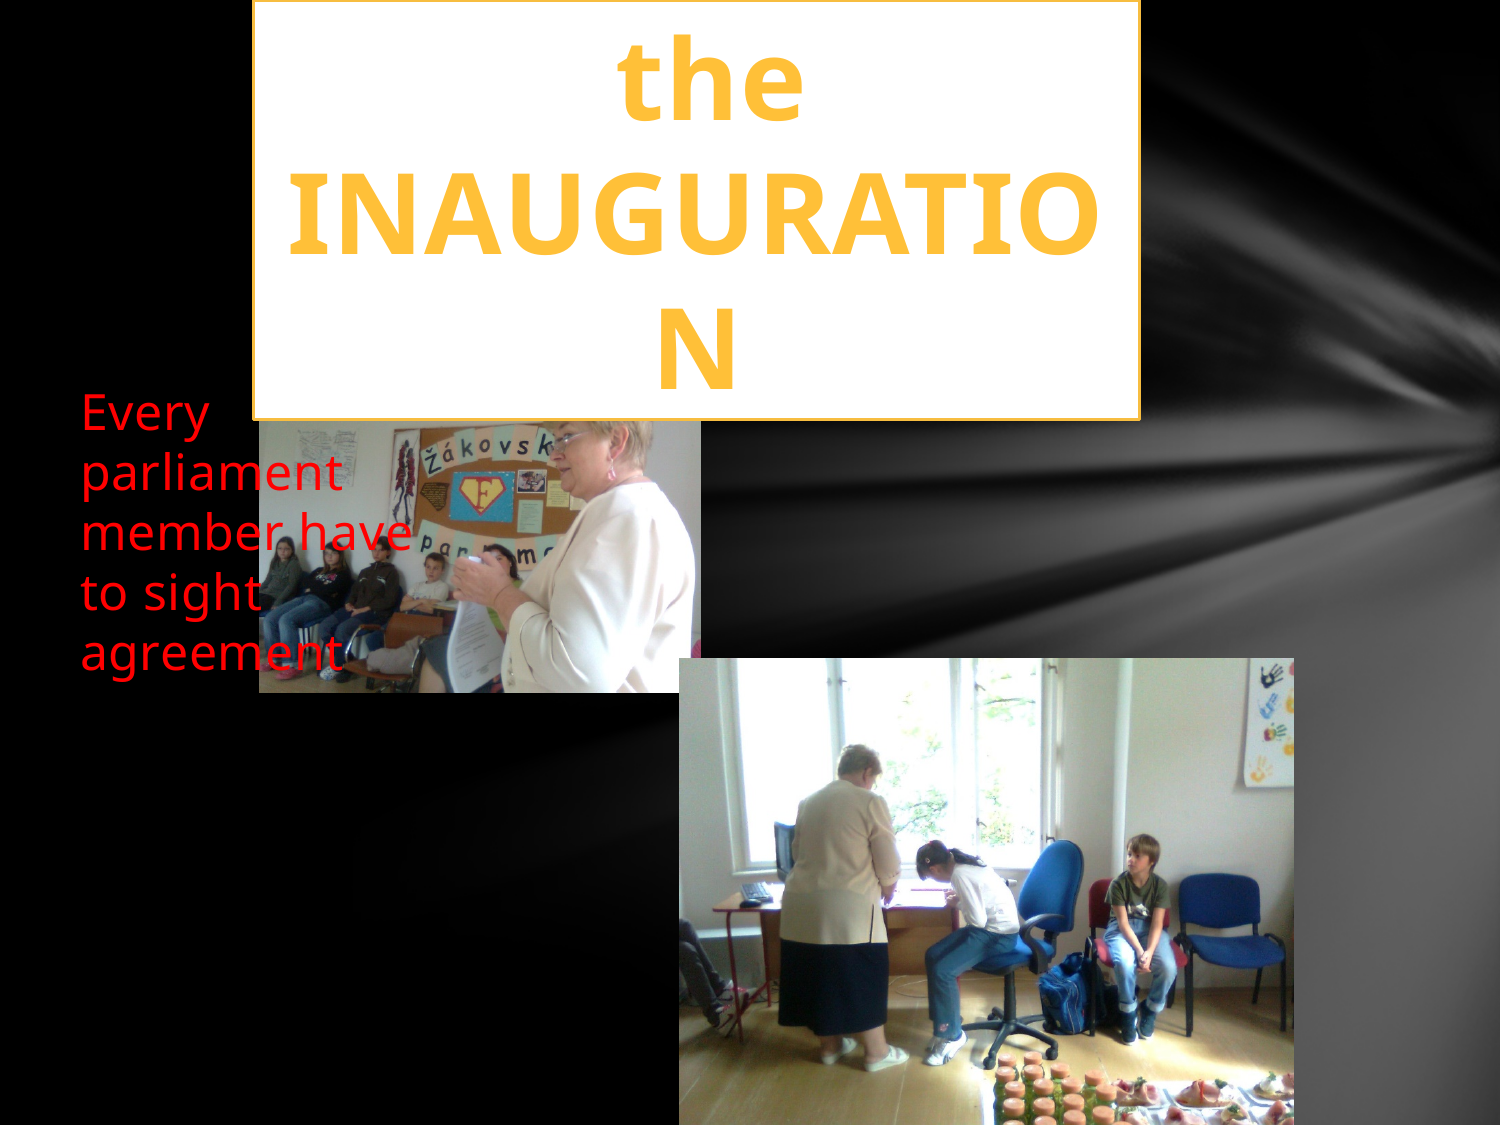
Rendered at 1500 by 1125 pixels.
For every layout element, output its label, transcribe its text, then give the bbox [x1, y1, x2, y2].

text_box the INAUGURATION [252, 0, 1141, 421]
list Every parliament member have to sight agreement [64, 287, 479, 1031]
picture [259, 361, 1294, 1125]
